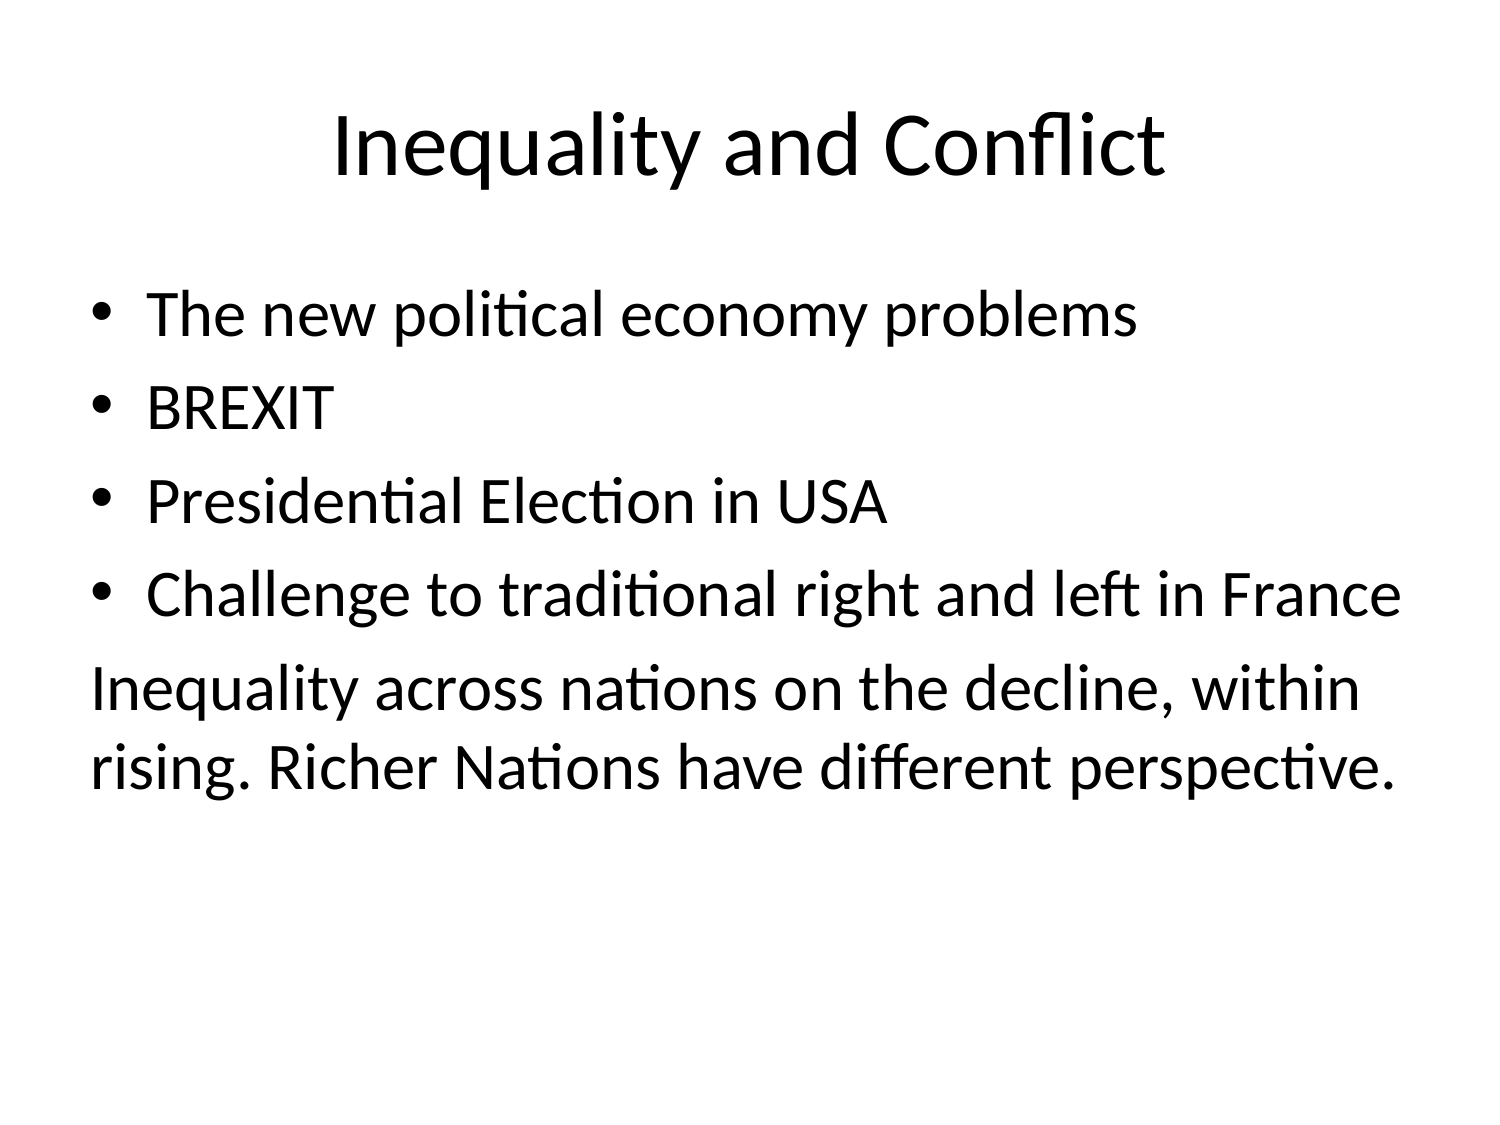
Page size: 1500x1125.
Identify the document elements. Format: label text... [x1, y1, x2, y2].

list The new political economy problems BREXIT Presidential Election in USA Challenge to traditional right and left in France Inequality across nations on the decline, within rising. Richer Nations have different perspective. [75, 262, 1425, 1005]
title Inequality and Conflict [75, 45, 1425, 233]
